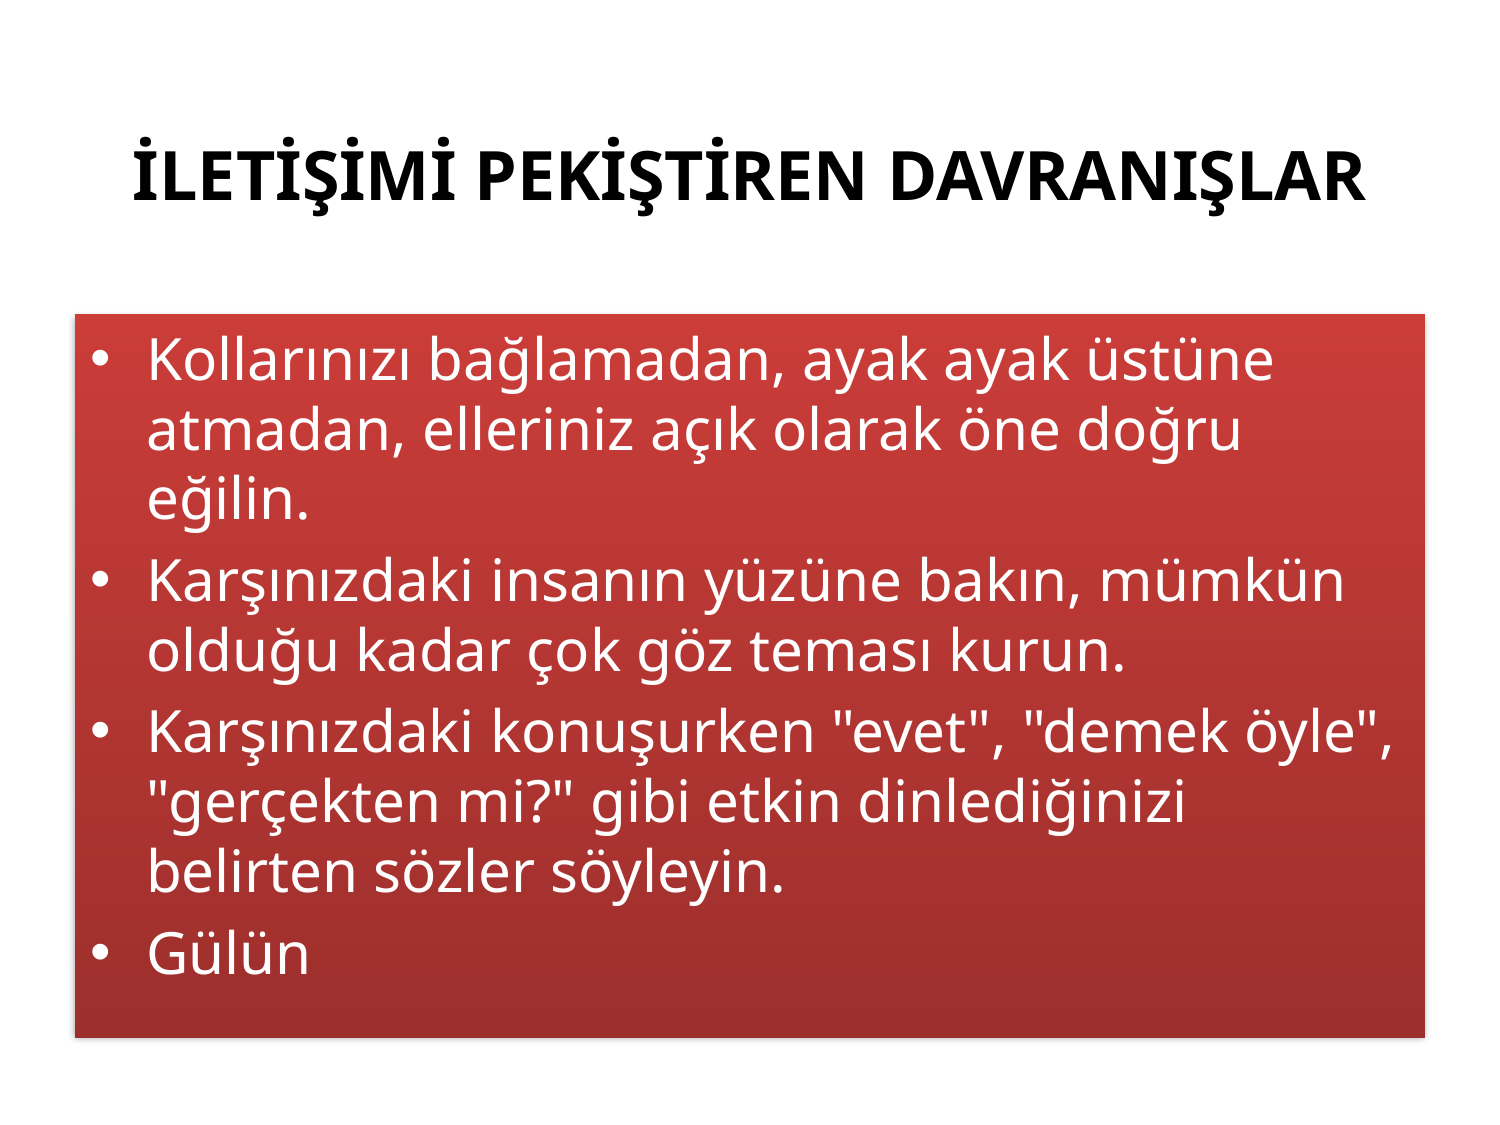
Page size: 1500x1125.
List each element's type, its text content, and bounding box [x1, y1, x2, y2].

list Kollarınızı bağlamadan, ayak ayak üstüne atmadan, elleriniz açık olarak öne doğru eğilin. Karşınızdaki insanın yüzüne bakın, mümkün olduğu kadar çok göz teması kurun. Karşınızdaki konuşurken "evet", "demek öyle", "gerçekten mi?" gibi etkin dinlediğinizi belirten sözler söyleyin. Gülün [75, 314, 1425, 1038]
title İLETİŞİMİ PEKİŞTİREN DAVRANIŞLAR [75, 90, 1425, 256]
